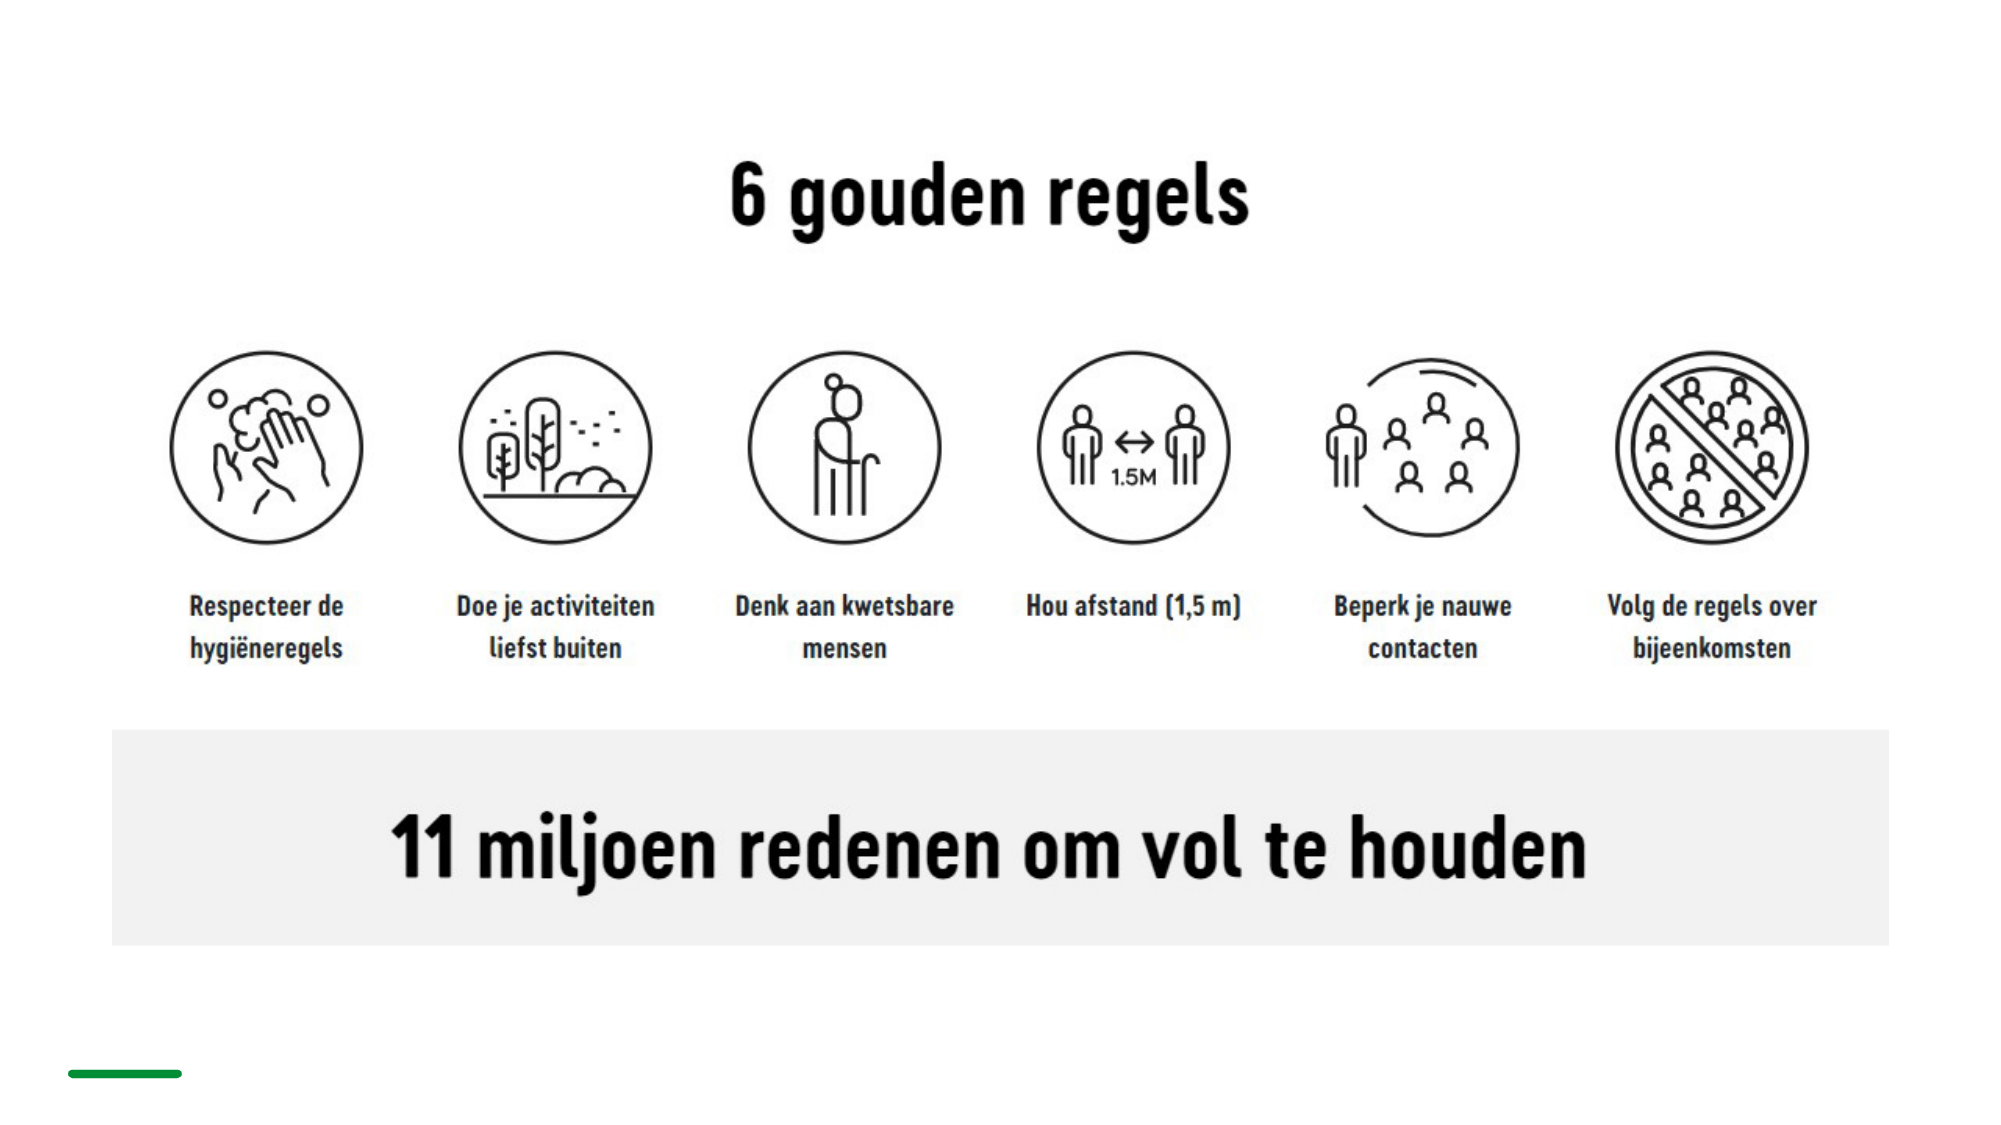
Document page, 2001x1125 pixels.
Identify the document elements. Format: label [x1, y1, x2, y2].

picture [65, 1065, 184, 1082]
picture [111, 116, 1889, 952]
